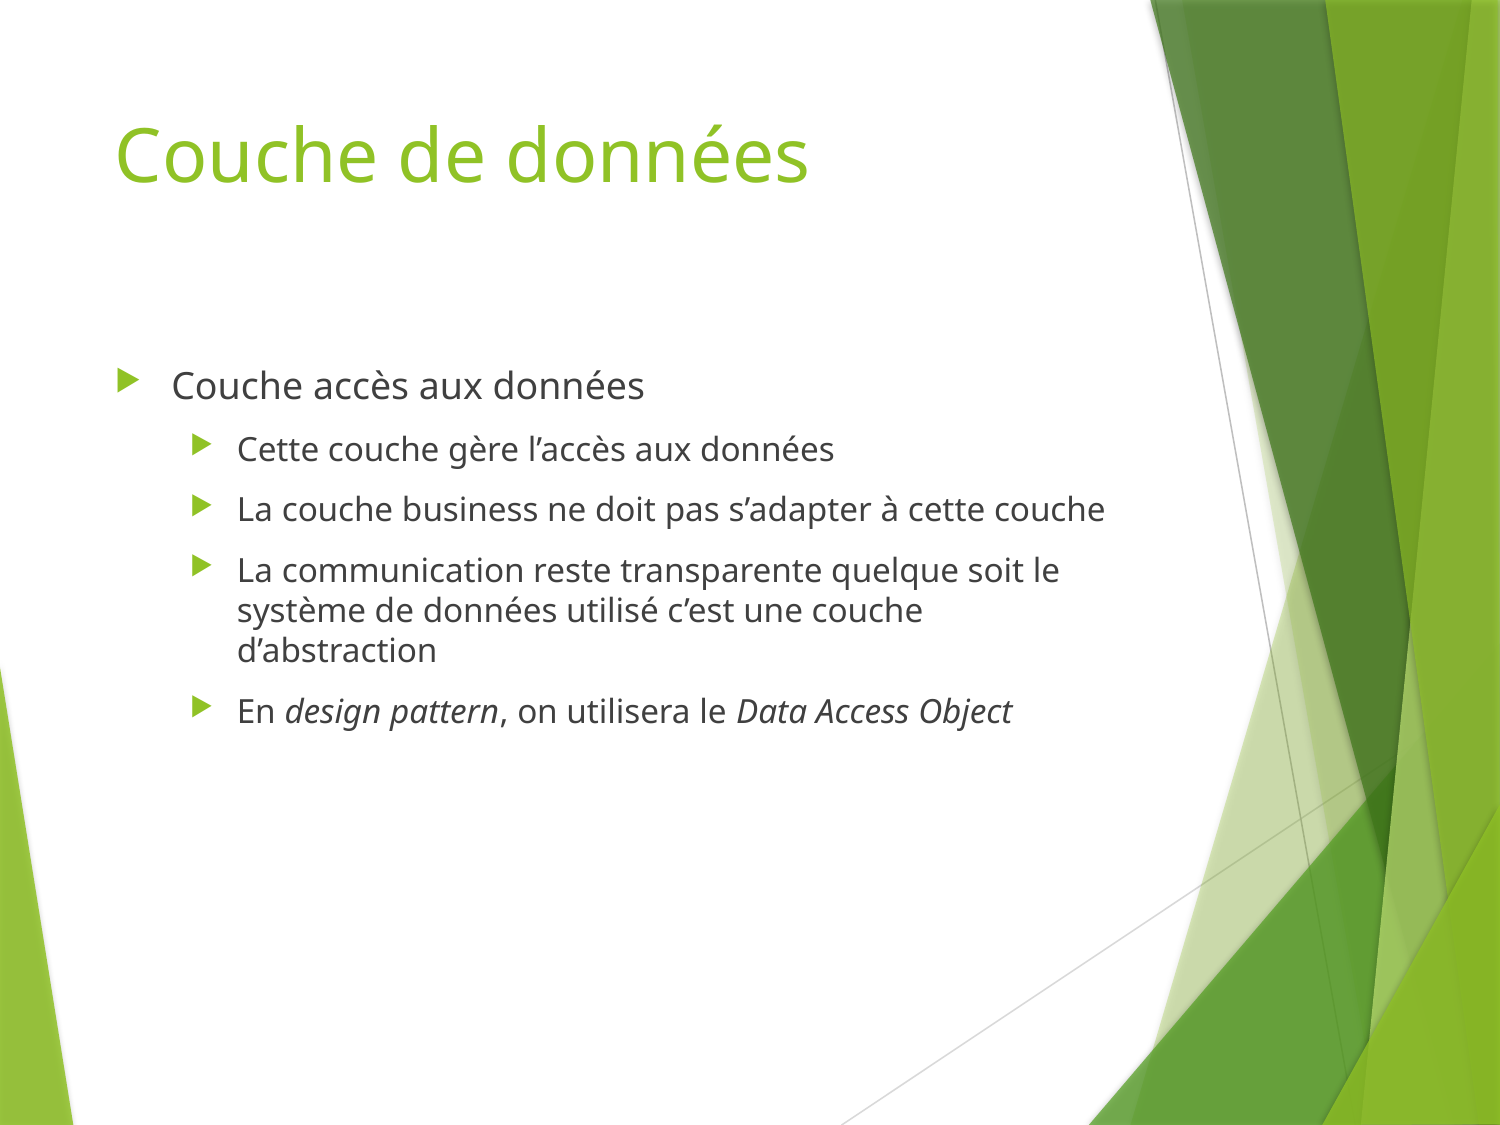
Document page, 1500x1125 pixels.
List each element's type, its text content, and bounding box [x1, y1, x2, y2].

list Couche accès aux données Cette couche gère l’accès aux données La couche business ne doit pas s’adapter à cette couche La communication reste transparente quelque soit le système de données utilisé c’est une couche d’abstraction En design pattern, on utilisera le Data Access Object [99, 354, 1142, 992]
title Couche de données [99, 99, 1142, 317]
